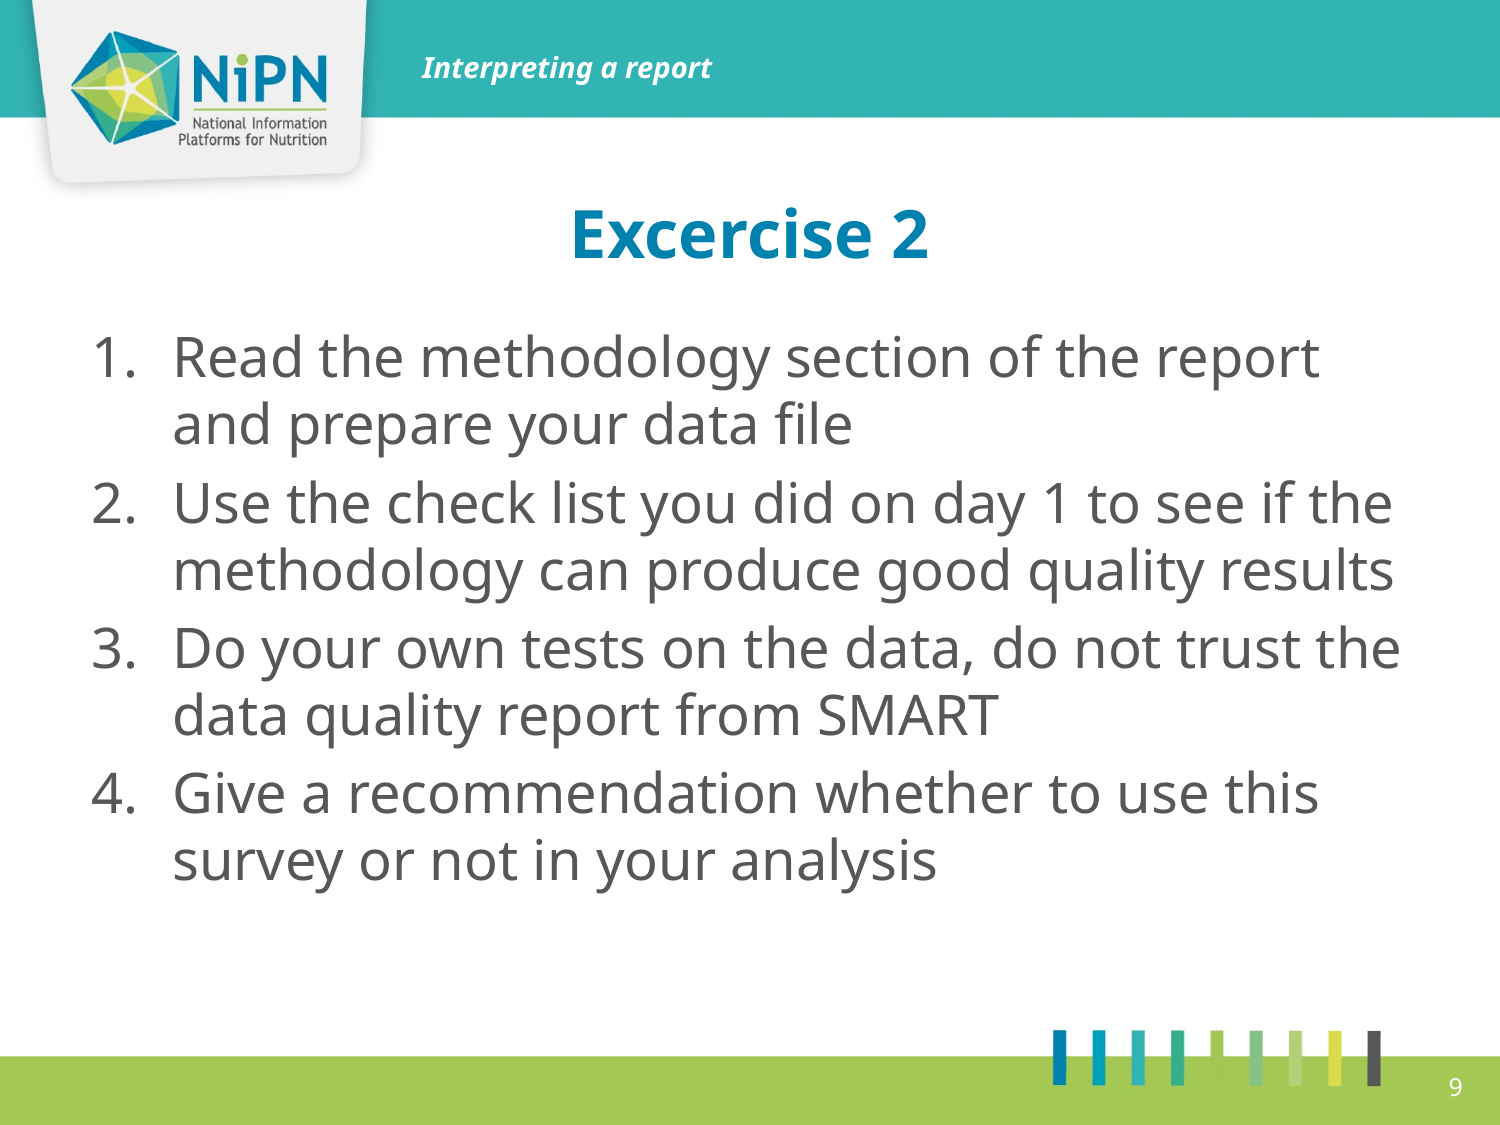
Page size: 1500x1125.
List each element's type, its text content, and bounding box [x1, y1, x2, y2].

slide_number 9 [1376, 1058, 1478, 1119]
list Read the methodology section of the report and prepare your data file Use the check list you did on day 1 to see if the methodology can produce good quality results Do your own tests on the data, do not trust the data quality report from SMART Give a recommendation whether to use this survey or not in your analysis [76, 314, 1424, 953]
picture [0, 0, 1500, 1125]
title Excercise 2 [76, 149, 1424, 314]
list Interpreting a report [407, 31, 1424, 102]
